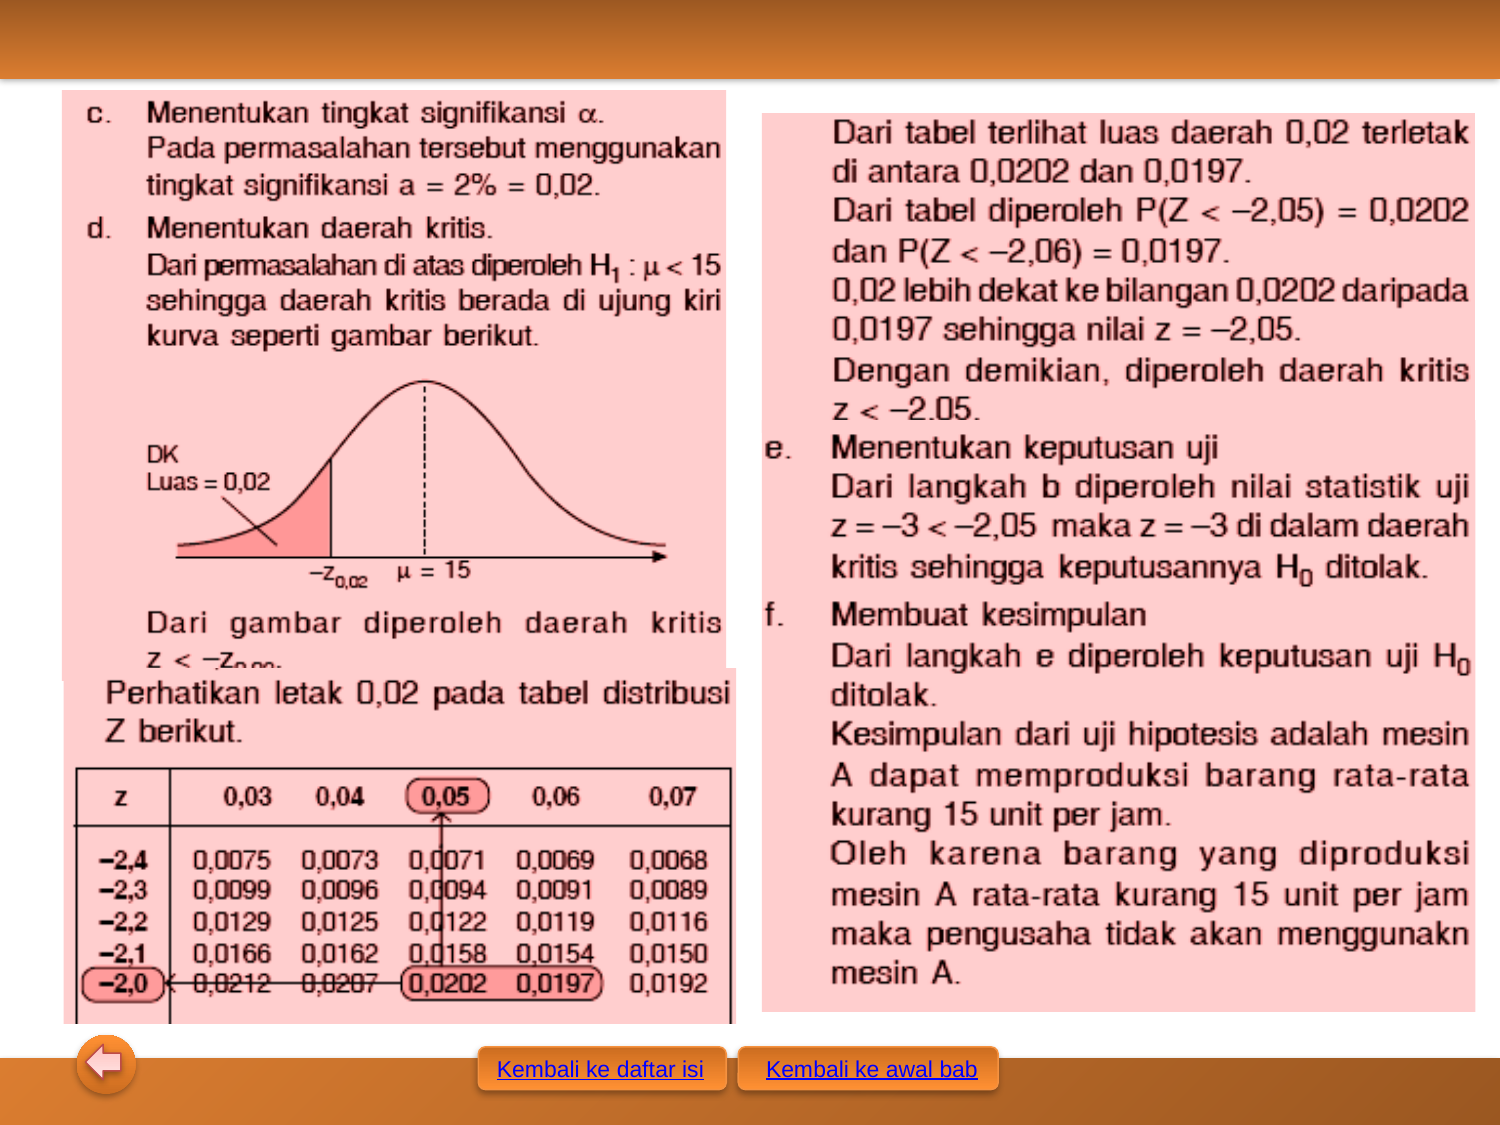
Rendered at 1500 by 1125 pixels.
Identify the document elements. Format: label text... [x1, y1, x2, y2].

picture [761, 113, 1476, 1012]
text_box Kembali ke awal bab [751, 1046, 993, 1090]
text_box Kembali ke daftar isi [482, 1047, 719, 1090]
picture [61, 89, 737, 1024]
text_box [84, 1043, 122, 1081]
